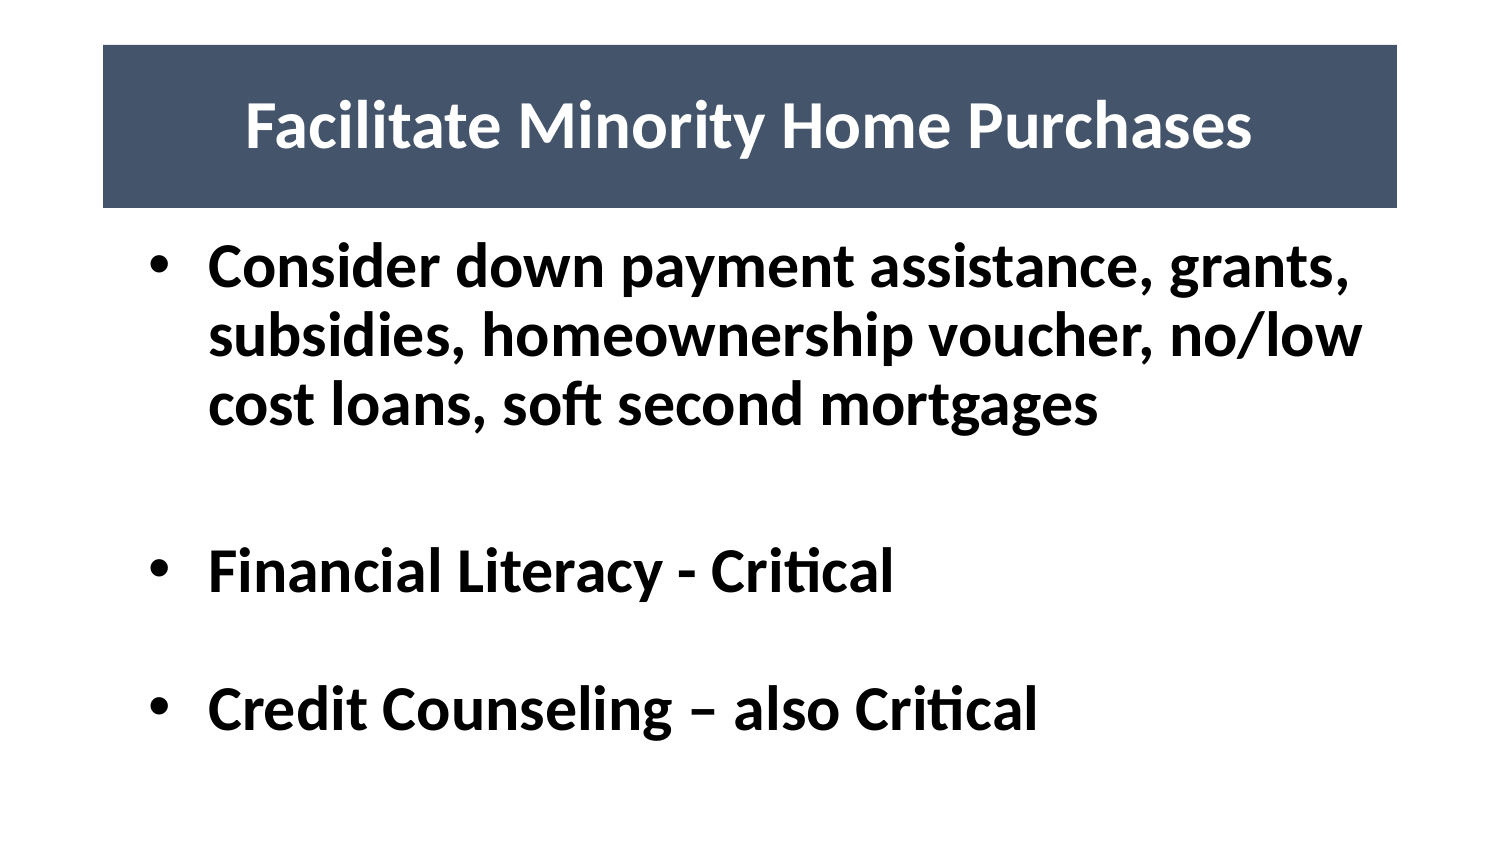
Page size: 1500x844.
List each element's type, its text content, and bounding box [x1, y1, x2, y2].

list Consider down payment assistance, grants, subsidies, homeownership voucher, no/low cost loans, soft second mortgages Financial Literacy - Critical Credit Counseling – also Critical [103, 224, 1397, 760]
title Facilitate Minority Home Purchases [103, 44, 1397, 208]
